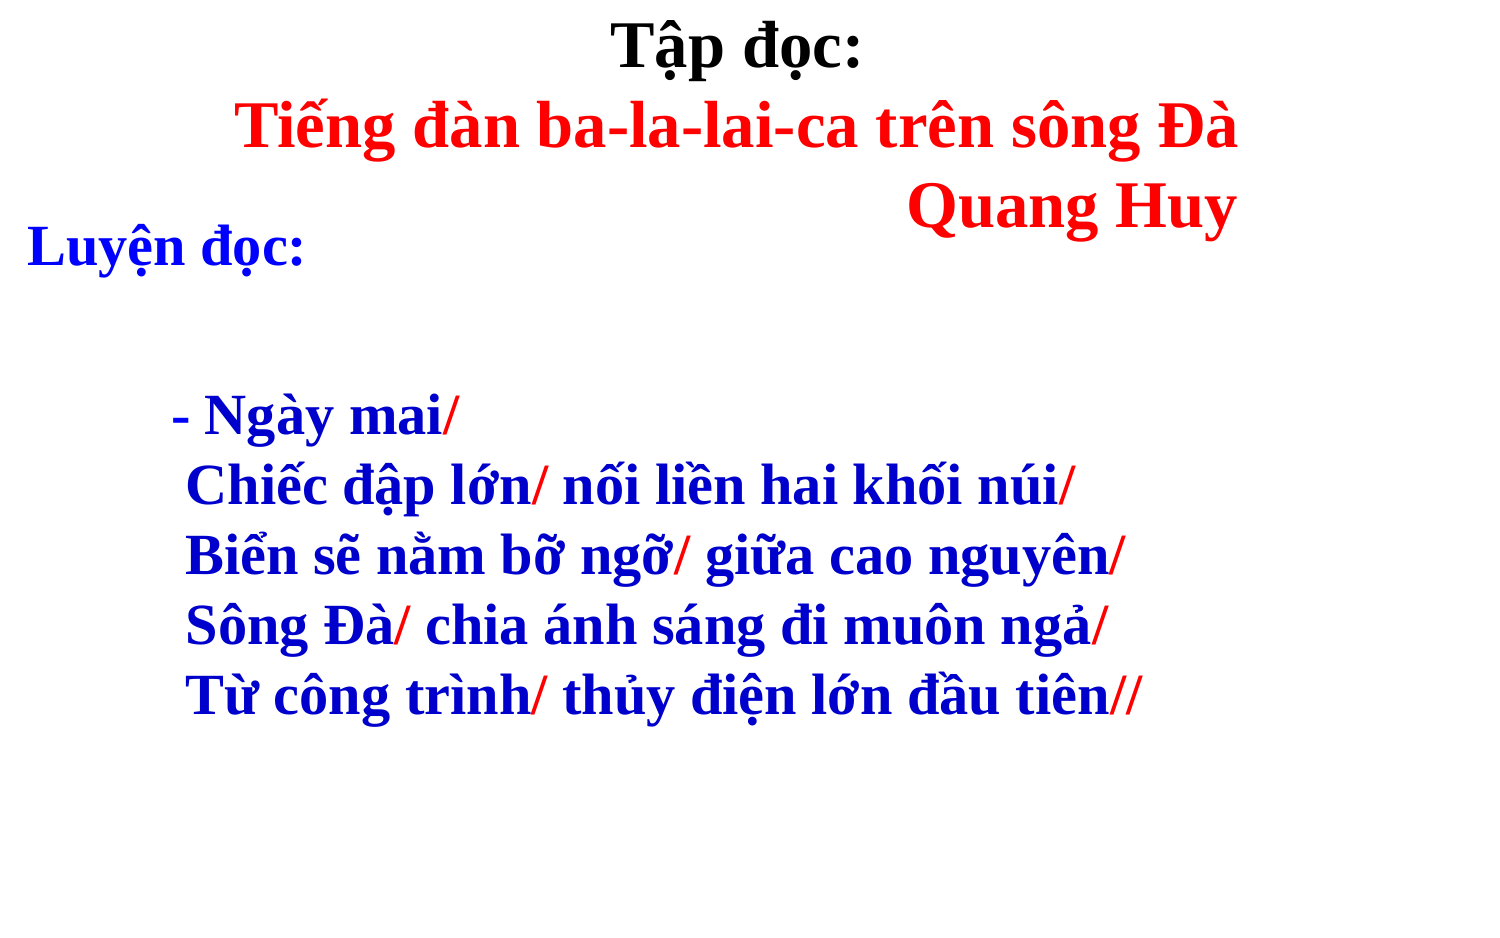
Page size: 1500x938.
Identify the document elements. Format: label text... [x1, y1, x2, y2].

text_box - Ngày mai/ Chiếc đập lớn/ nối liền hai khối núi/ Biển sẽ nằm bỡ ngỡ/ giữa cao nguyên/ Sông Đà/ chia ánh sáng đi muôn ngả/ Từ công trình/ thủy điện lớn đầu tiên// [156, 368, 1232, 734]
text_box Tập đọc: Tiếng đàn ba-la-lai-ca trên sông Đà Quang Huy [156, 0, 1319, 249]
text_box Luyện đọc: [12, 199, 425, 285]
